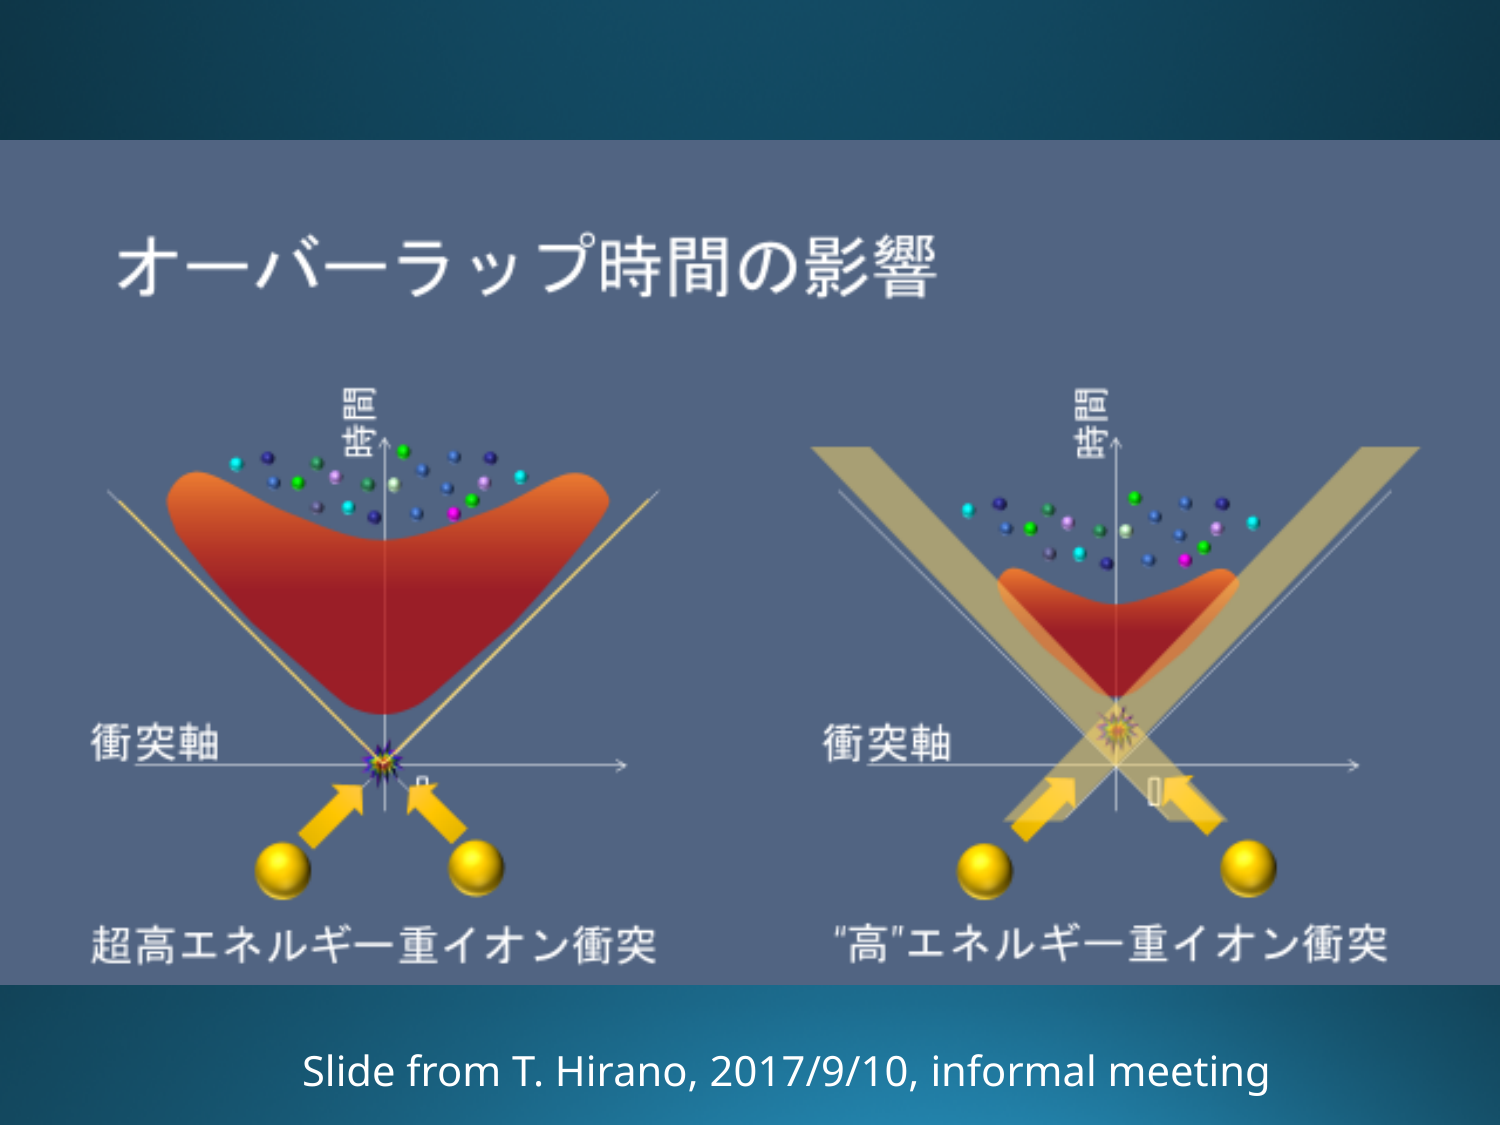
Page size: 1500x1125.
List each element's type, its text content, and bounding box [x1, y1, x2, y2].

picture [0, 0, 1500, 1125]
text_box Slide from T. Hirano, 2017/9/10, informal meeting [287, 1037, 1287, 1103]
